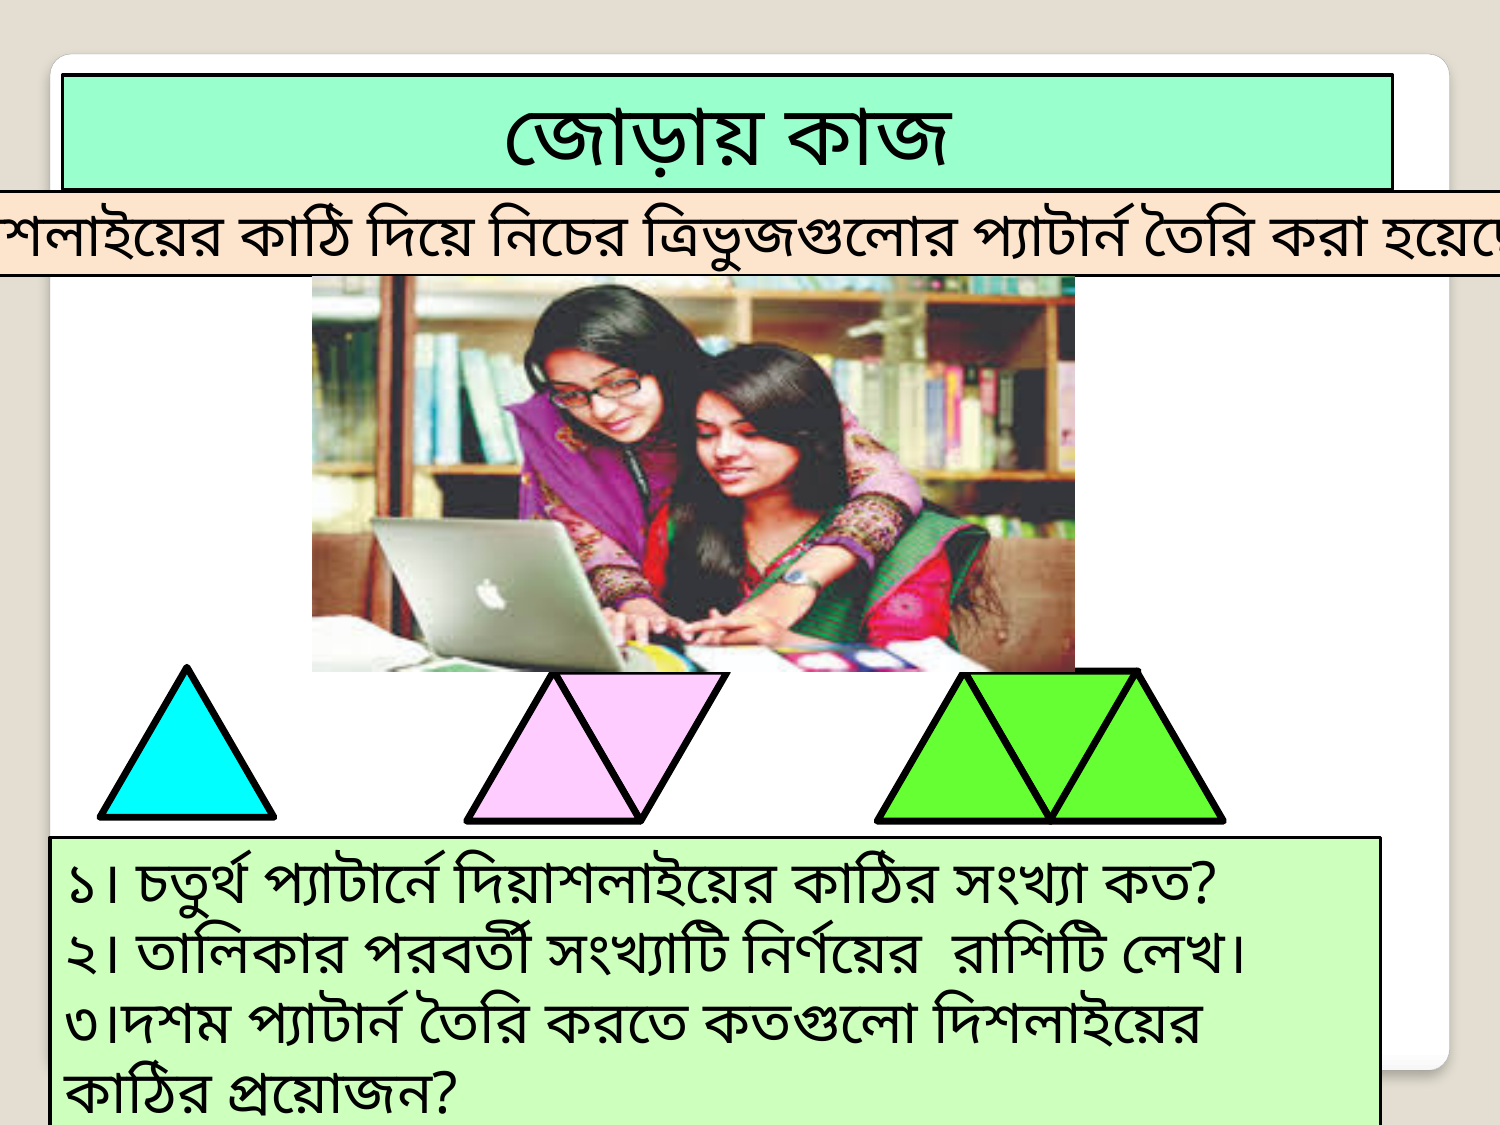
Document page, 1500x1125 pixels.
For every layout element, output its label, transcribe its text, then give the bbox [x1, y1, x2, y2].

text_box [96, 663, 277, 821]
picture [312, 276, 1076, 672]
text_box জোড়ায় কাজ [62, 75, 1393, 190]
text_box ১। চতুর্থ প্যাটার্নে দিয়াশলাইয়ের কাঠির সংখ্যা কত? ২। তালিকার পরবর্তী সংখ্যাটি নির্ণয়ের রাশিটি লেখ। ৩।দশম প্যাটার্ন তৈরি করতে কতগুলো দিশলাইয়ের কাঠির প্রয়োজন? [49, 837, 1381, 1125]
text_box দিয়াশলাইয়ের কাঠি দিয়ে নিচের ত্রিভুজগুলোর প্যাটার্ন তৈরি করা হয়েছে। [0, 191, 1500, 276]
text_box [876, 670, 1224, 822]
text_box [466, 684, 728, 822]
